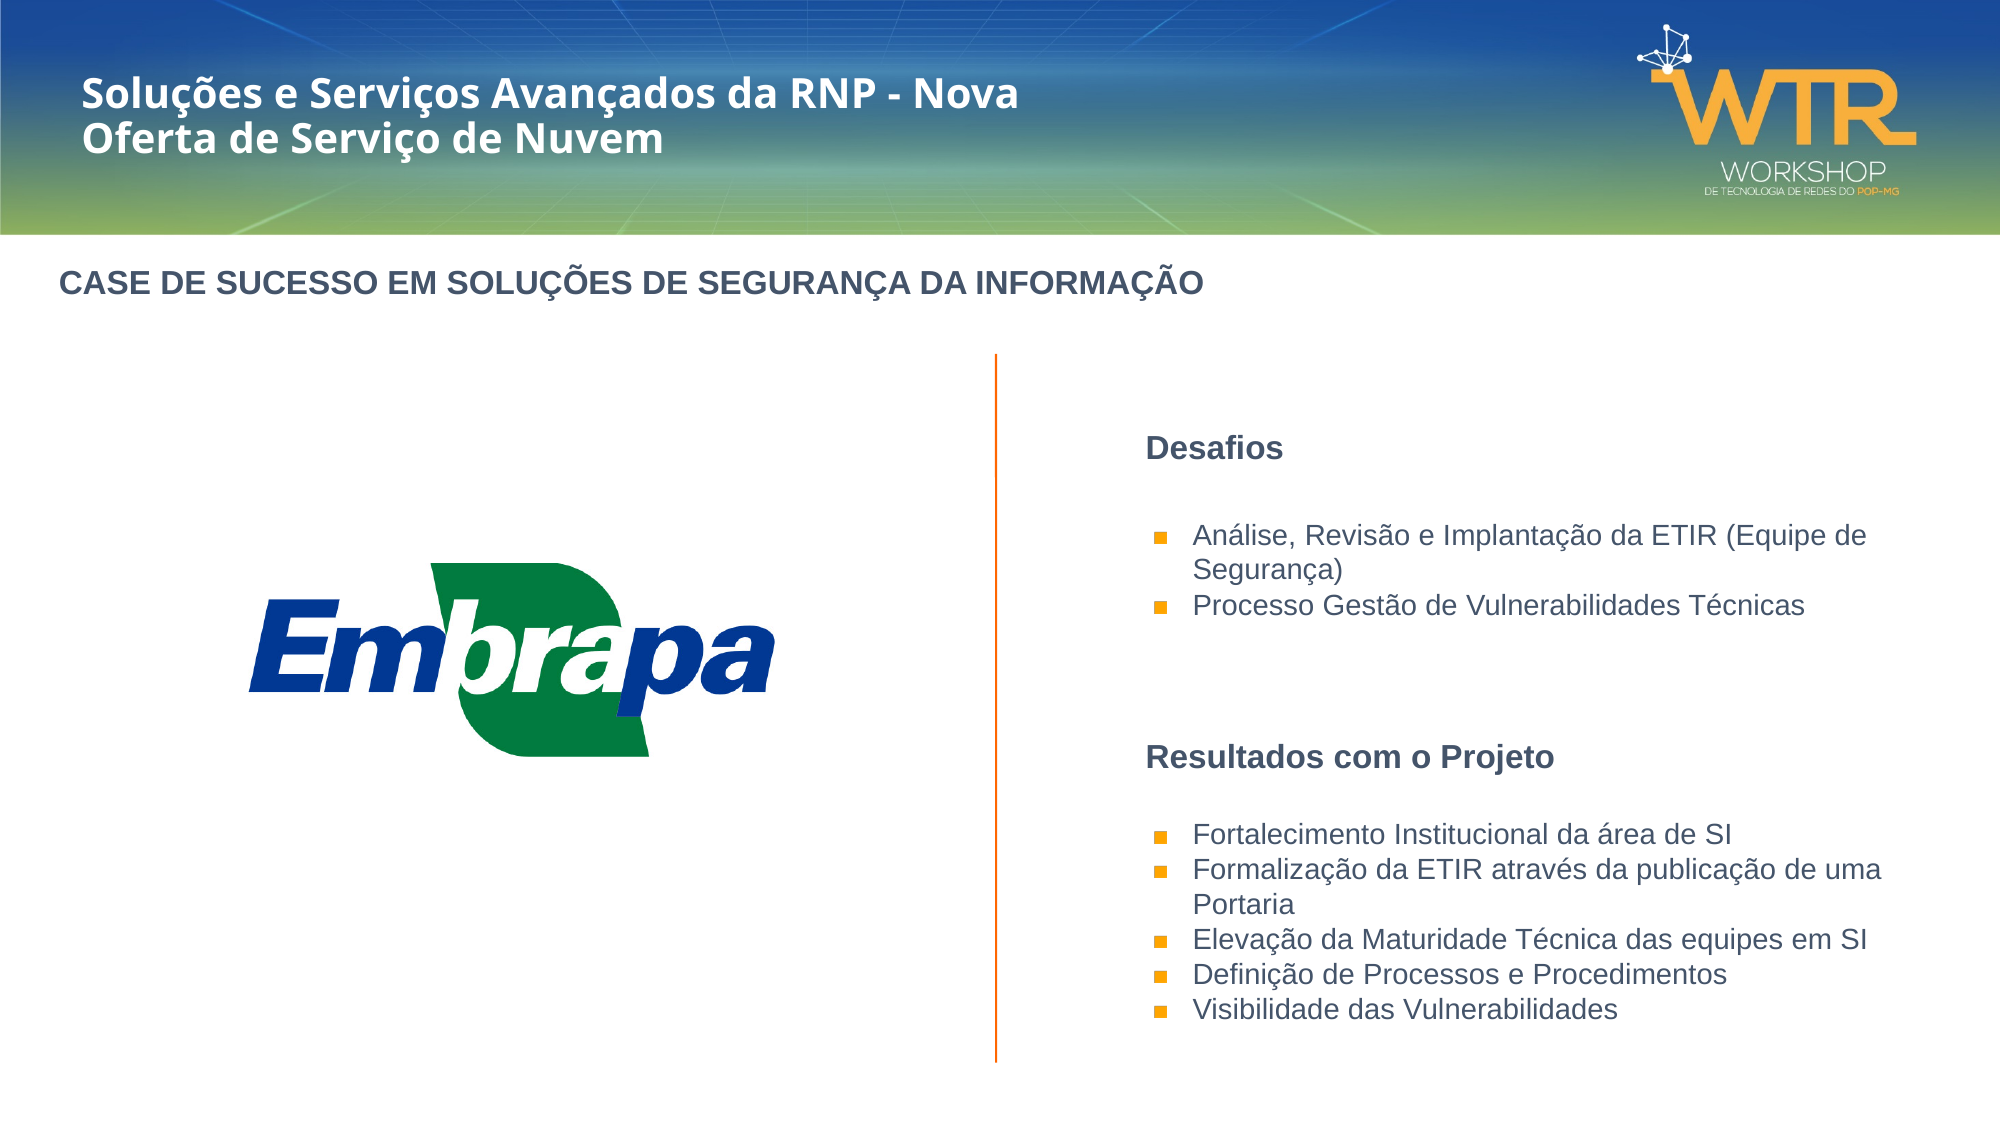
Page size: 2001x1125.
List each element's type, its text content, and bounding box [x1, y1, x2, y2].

list CASE DE SUCESSO EM SOLUÇÕES DE SEGURANÇA DA INFORMAÇÃO [43, 258, 1364, 330]
text_box [994, 353, 998, 1063]
picture [0, 0, 2000, 1125]
title Soluções e Serviços Avançados da RNP - Nova Oferta de Serviço de Nuvem [66, 16, 1071, 220]
text_box Desafios Análise, Revisão e Implantação da ETIR (Equipe de Segurança) Processo Gestão de Vulnerabilidades Técnicas Resultados com o Projeto Fortalecimento Institucional da área de SI Formalização da ETIR através da publicação de uma Portaria Elevação da Maturidade Técnica das equipes em SI Definição de Processos e Procedimentos Visibilidade das Vulnerabilidades [1130, 368, 1959, 1033]
